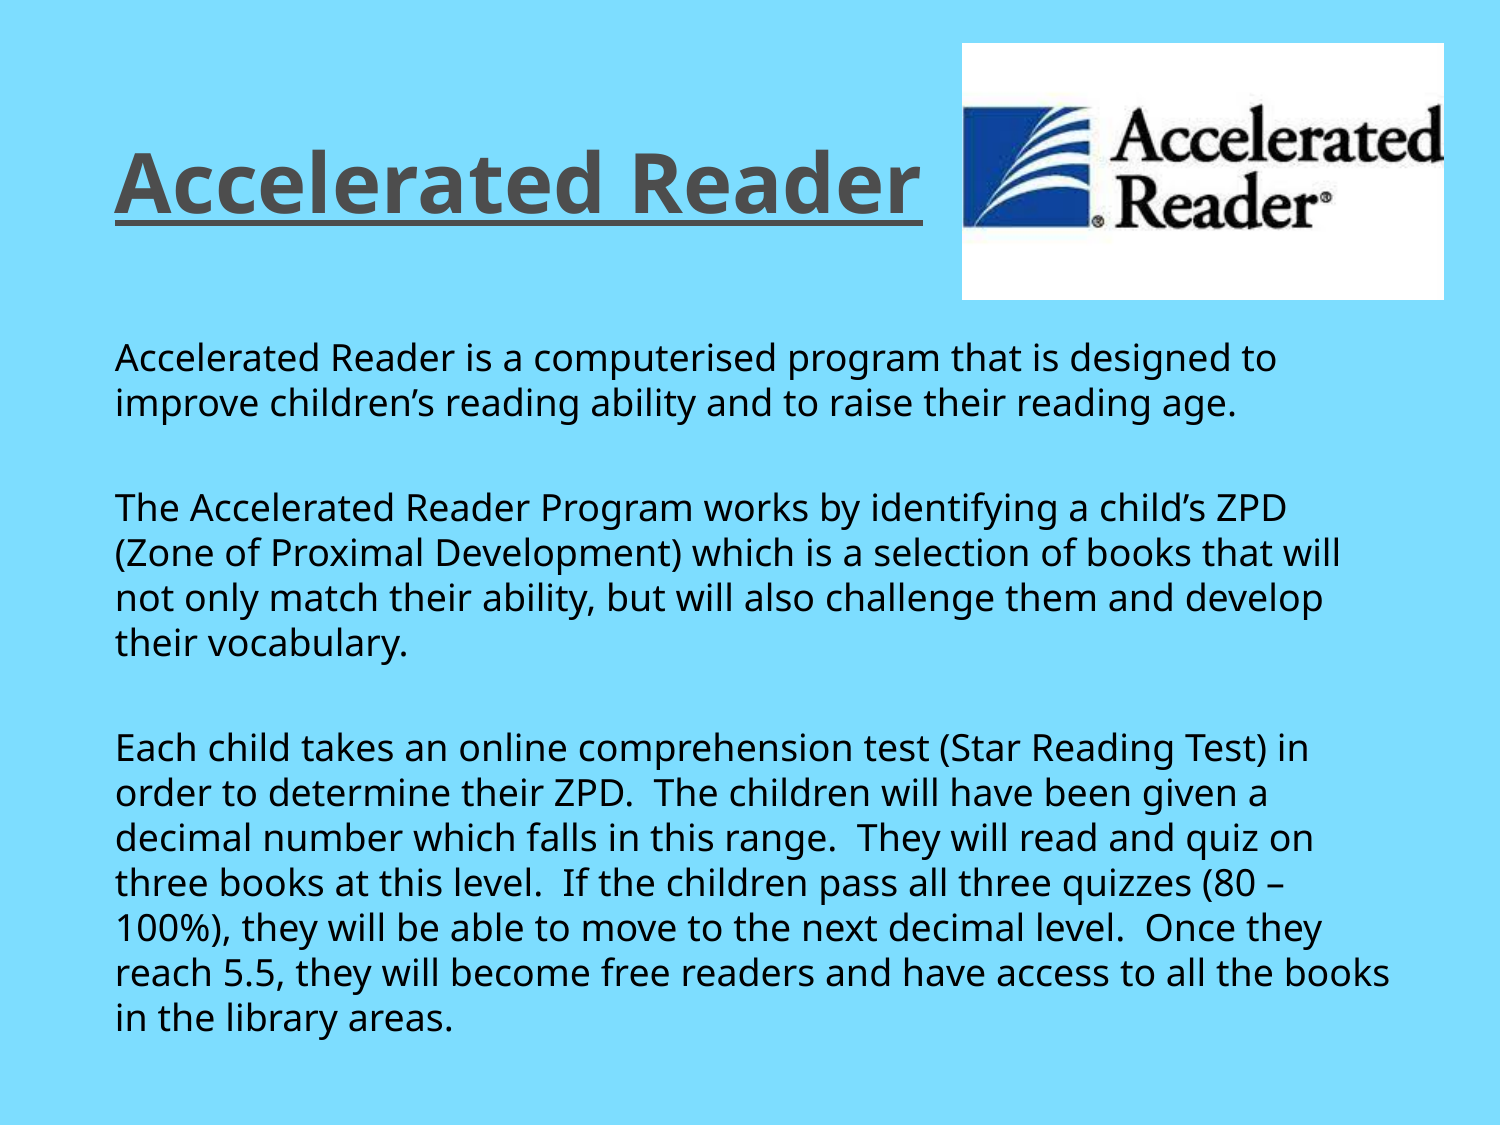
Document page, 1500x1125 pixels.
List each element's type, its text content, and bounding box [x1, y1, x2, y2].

title Accelerated Reader [99, 49, 957, 238]
picture [962, 43, 1445, 300]
list Accelerated Reader is a computerised program that is designed to improve children’s reading ability and to raise their reading age. The Accelerated Reader Program works by identifying a child’s ZPD (Zone of Proximal Development) which is a selection of books that will not only match their ability, but will also challenge them and develop their vocabulary. Each child takes an online comprehension test (Star Reading Test) in order to determine their ZPD. The children will have been given a decimal number which falls in this range. They will read and quiz on three books at this level. If the children pass all three quizzes (80 – 100%), they will be able to move to the next decimal level. Once they reach 5.5, they will become free readers and have access to all the books in the library areas. [99, 326, 1412, 1002]
